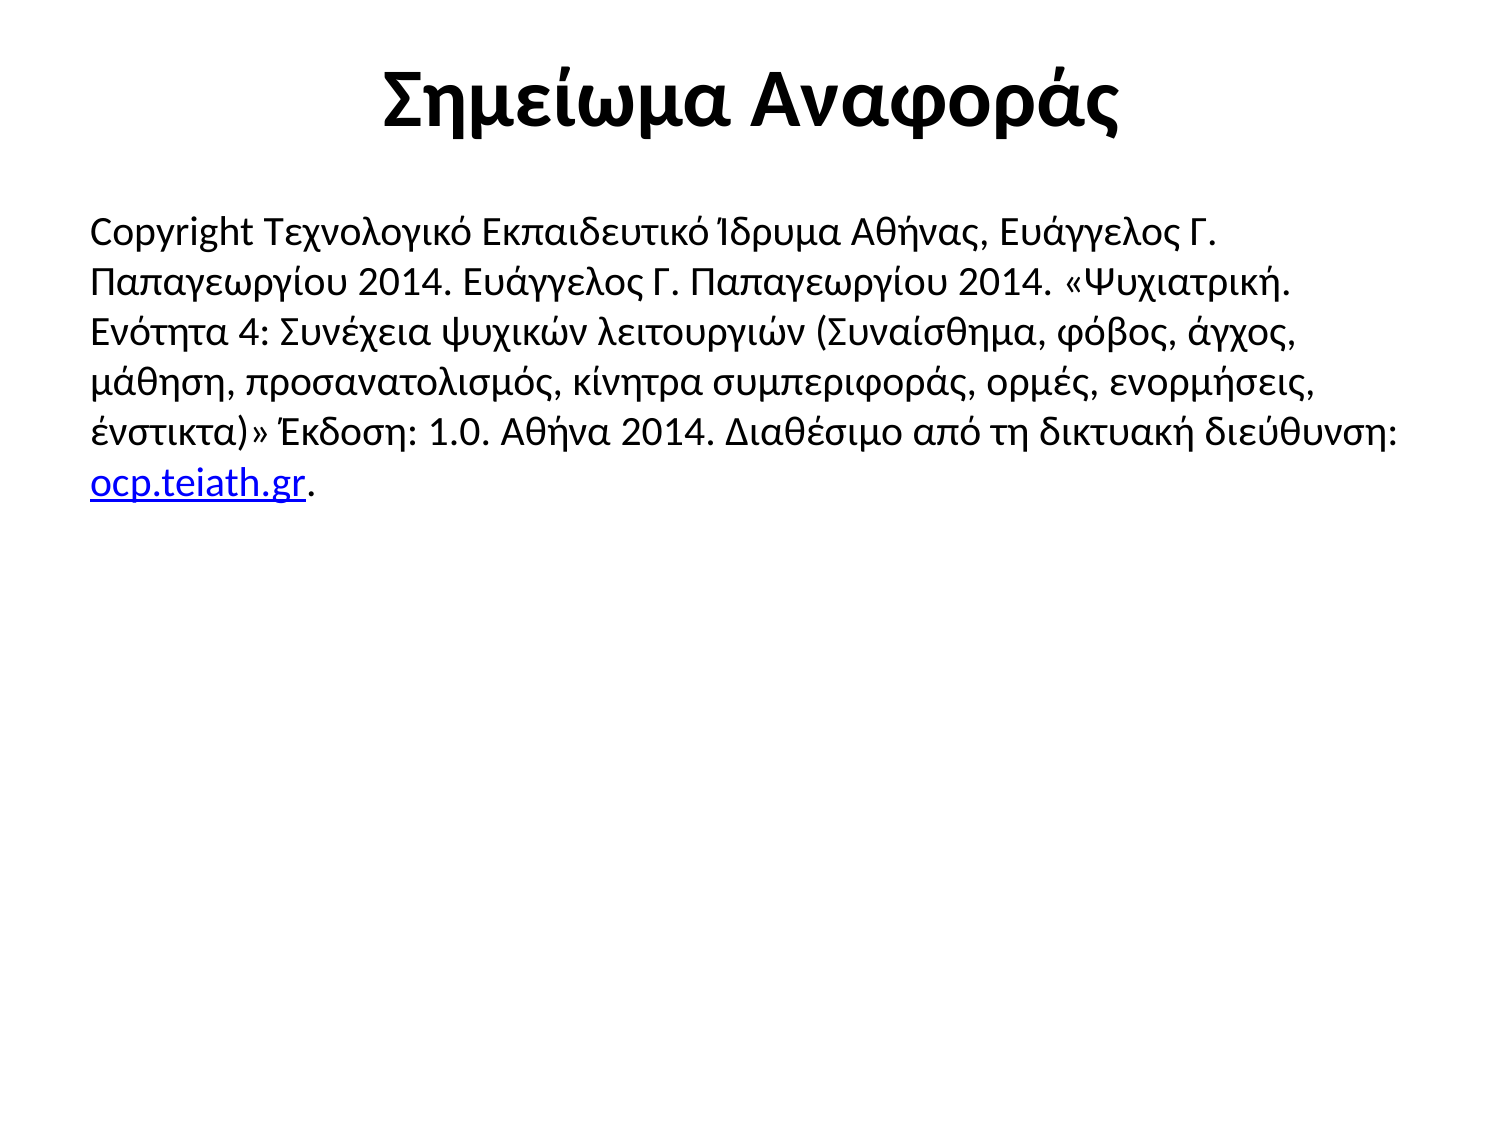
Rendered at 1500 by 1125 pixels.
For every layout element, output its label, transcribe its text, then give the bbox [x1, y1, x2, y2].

list Copyright Τεχνολογικό Εκπαιδευτικό Ίδρυμα Αθήνας, Ευάγγελος Γ. Παπαγεωργίου 2014. Ευάγγελος Γ. Παπαγεωργίου 2014. «Ψυχιατρική. Ενότητα 4: Συνέχεια ψυχικών λειτουργιών (Συναίσθημα, φόβος, άγχος, μάθηση, προσανατολισμός, κίνητρα συμπεριφοράς, ορμές, ενορμήσεις, ένστικτα)» Έκδοση: 1.0. Αθήνα 2014. Διαθέσιμο από τη δικτυακή διεύθυνση: ocp.teiath.gr. [75, 196, 1425, 1024]
title Σημείωμα Αναφοράς [76, 19, 1427, 169]
